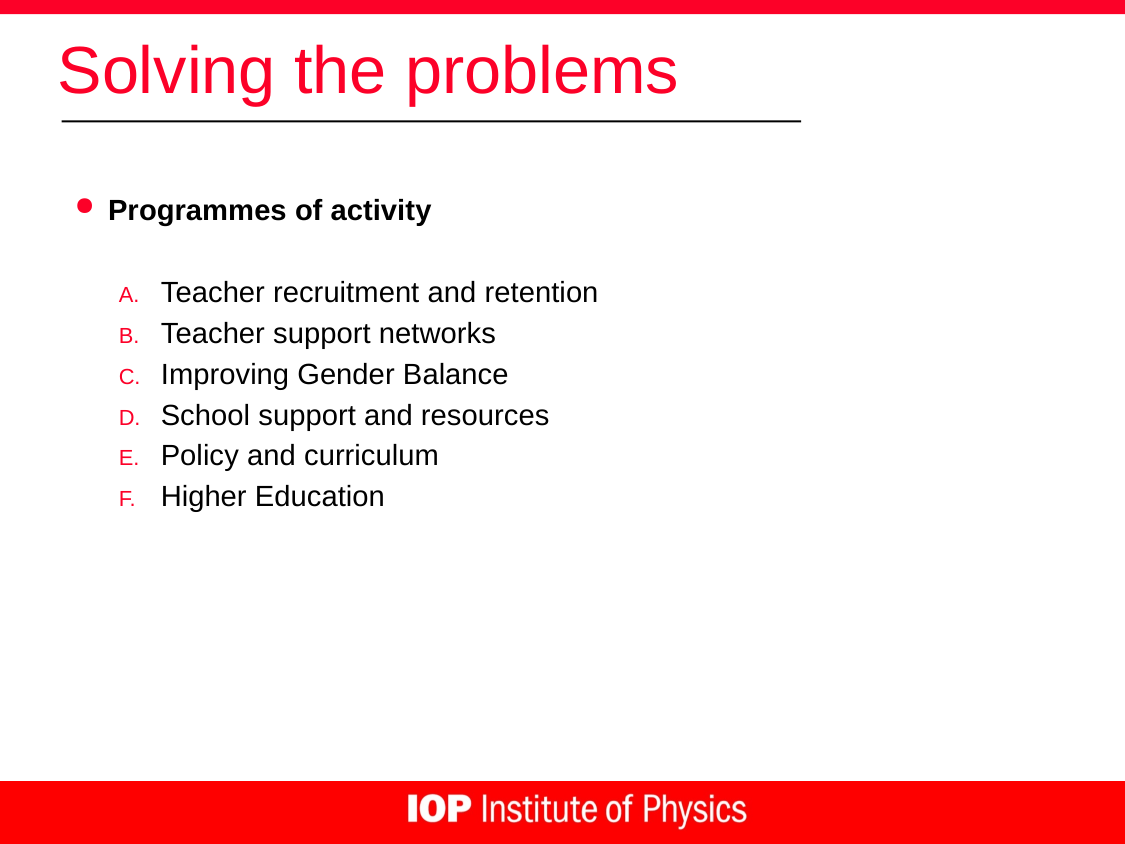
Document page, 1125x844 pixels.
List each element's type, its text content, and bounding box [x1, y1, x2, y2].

picture [0, 781, 1125, 844]
list Programmes of activity Teacher recruitment and retention Teacher support networks Improving Gender Balance School support and resources Policy and curriculum Higher Education [61, 184, 902, 482]
text_box Solving the problems [49, 46, 876, 89]
